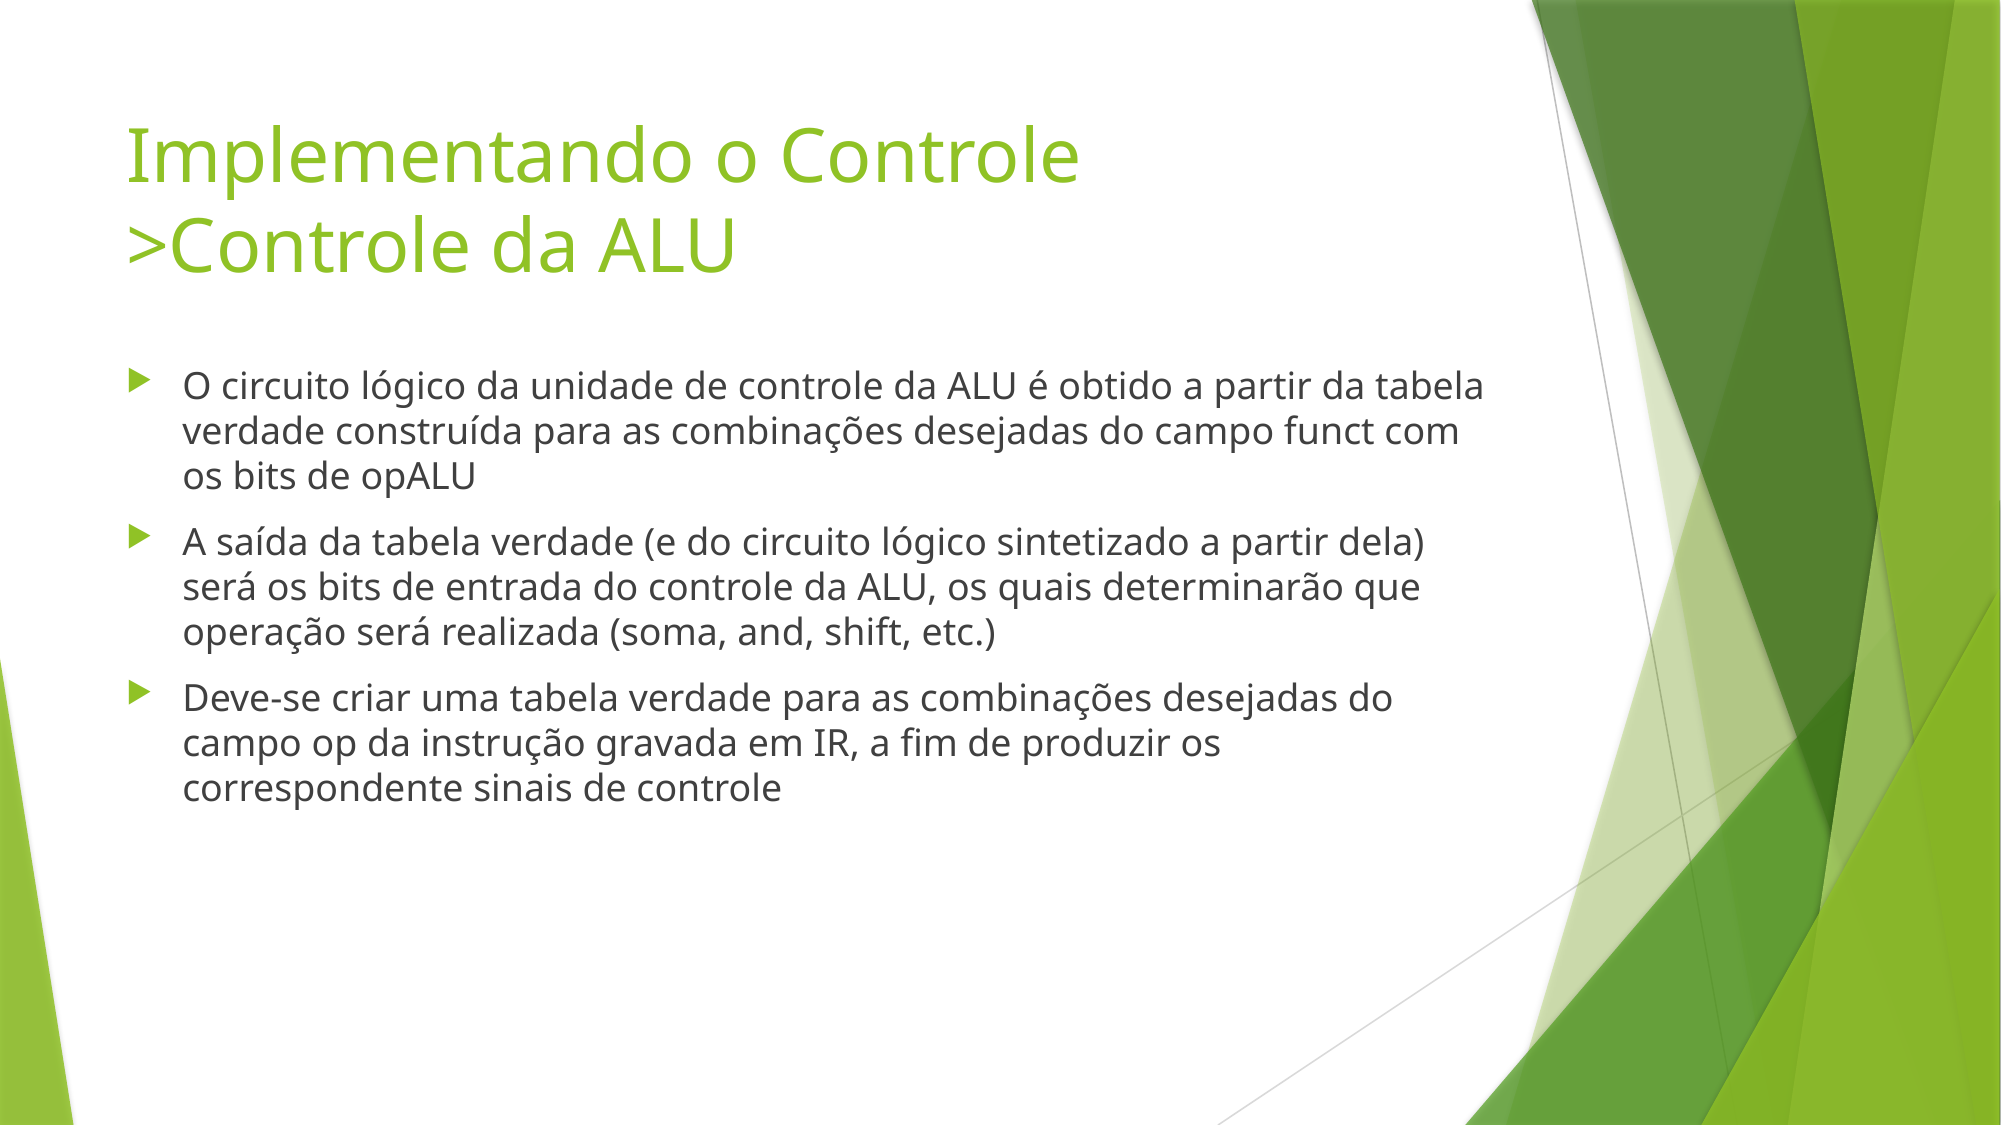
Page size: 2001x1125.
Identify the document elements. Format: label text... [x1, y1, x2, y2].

list O circuito lógico da unidade de controle da ALU é obtido a partir da tabela verdade construída para as combinações desejadas do campo funct com os bits de opALU A saída da tabela verdade (e do circuito lógico sintetizado a partir dela) será os bits de entrada do controle da ALU, os quais determinarão que operação será realizada (soma, and, shift, etc.) Deve-se criar uma tabela verdade para as combinações desejadas do campo op da instrução gravada em IR, a fim de produzir os correspondente sinais de controle [111, 354, 1522, 992]
title Implementando o Controle >Controle da ALU [111, 99, 1522, 317]
